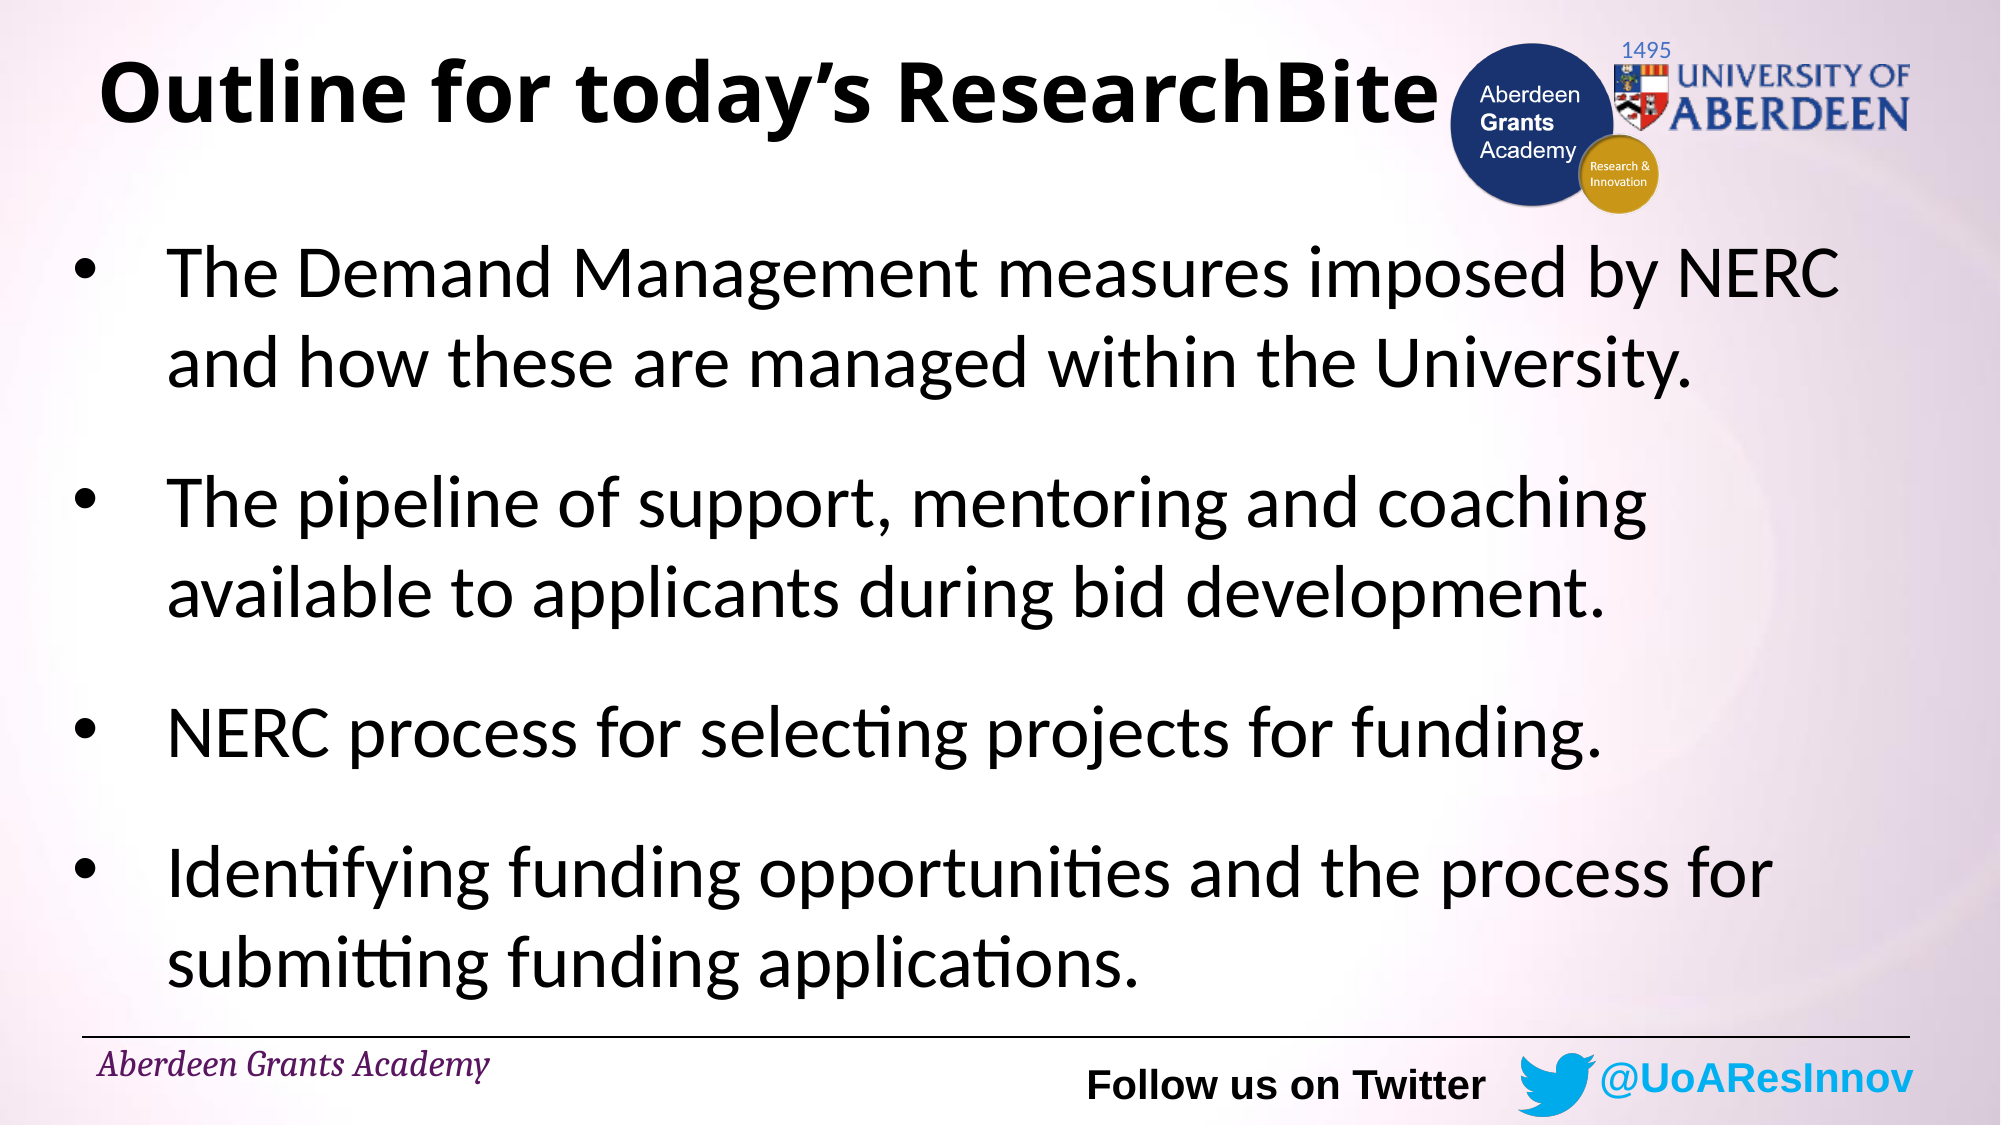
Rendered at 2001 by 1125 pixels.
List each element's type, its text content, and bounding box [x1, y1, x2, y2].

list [1447, 42, 1660, 215]
text_box The Demand Management measures imposed by NERC and how these are managed within the University. The pipeline of support, mentoring and coaching available to applicants during bid development. NERC process for selecting projects for funding. Identifying funding opportunities and the process for submitting funding applications. [57, 215, 1900, 1100]
picture [0, 0, 2001, 1125]
text_box 1495 [1606, 26, 1687, 71]
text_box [1069, 1036, 2000, 1125]
title Outline for today’s ResearchBite [82, 42, 1447, 149]
